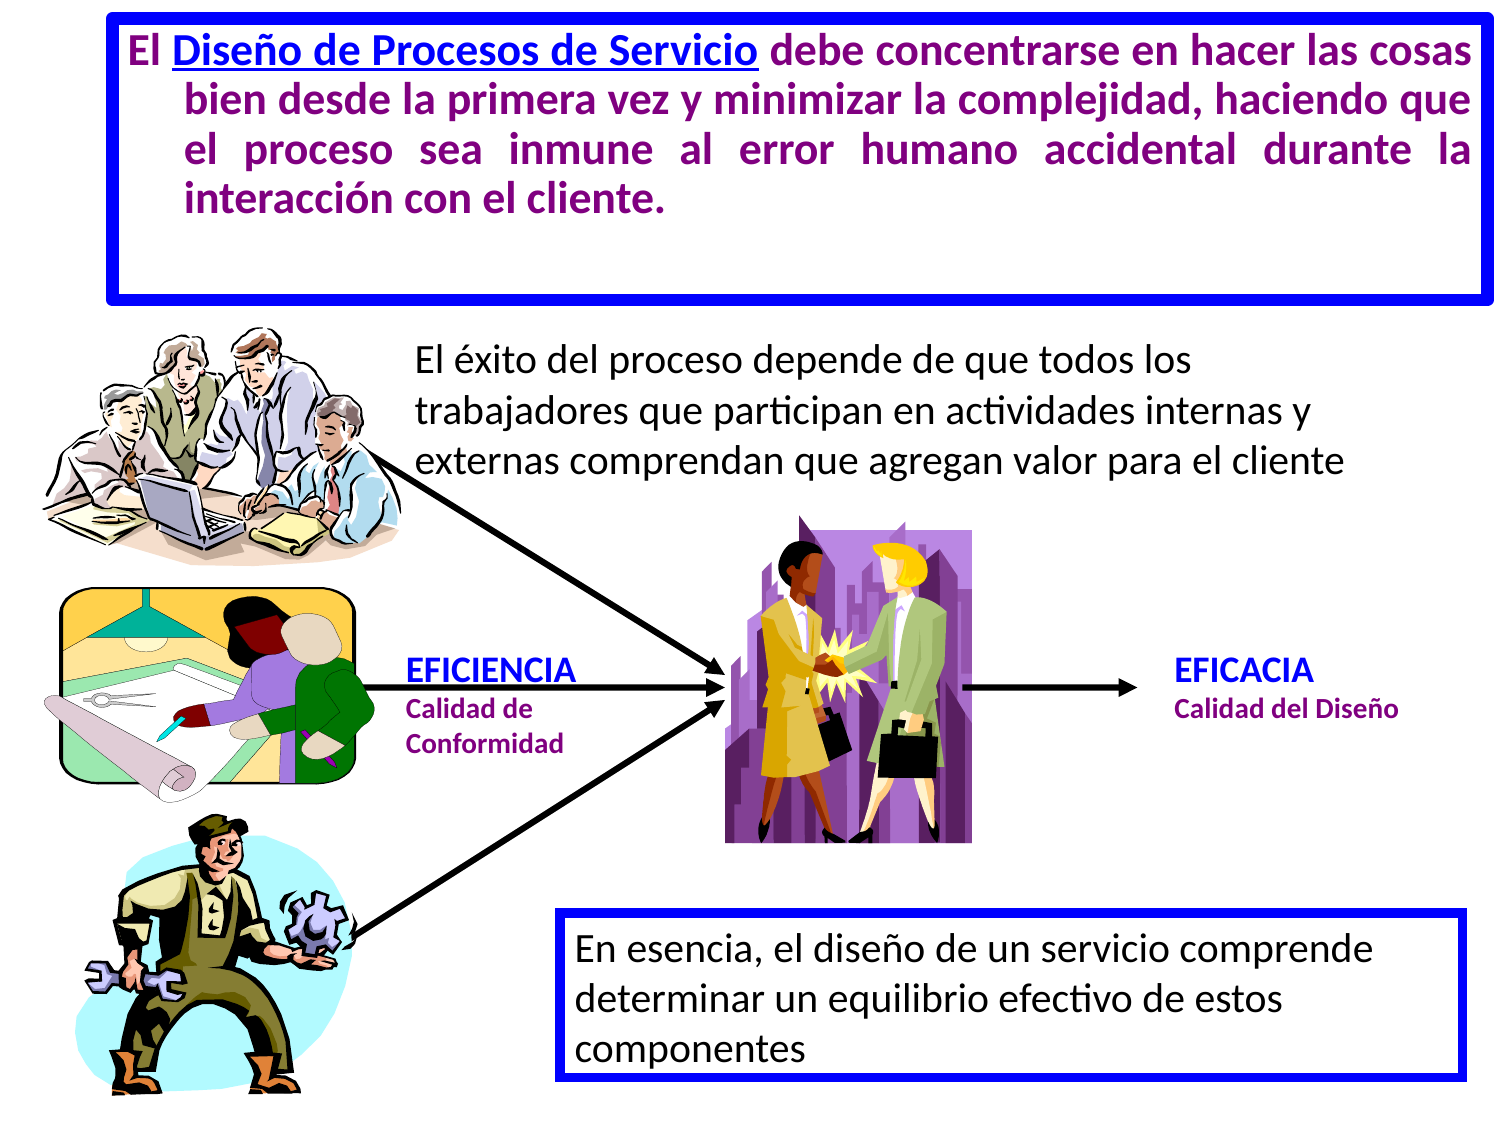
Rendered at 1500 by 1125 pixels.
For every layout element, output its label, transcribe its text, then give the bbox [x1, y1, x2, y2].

list El Diseño de Procesos de Servicio debe concentrarse en hacer las cosas bien desde la primera vez y minimizar la complejidad, haciendo que el proceso sea inmune al error humano accidental durante la interacción con el cliente. [112, 18, 1488, 300]
text_box El éxito del proceso depende de que todos los trabajadores que participan en actividades internas y externas comprendan que agregan valor para el cliente [1138, 324, 1388, 490]
text_box EFICACIA Calidad del Diseño [1159, 637, 1415, 733]
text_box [37, 324, 1138, 1099]
text_box En esencia, el diseño de un servicio comprende determinar un equilibrio efectivo de estos componentes [1141, 912, 1463, 1078]
